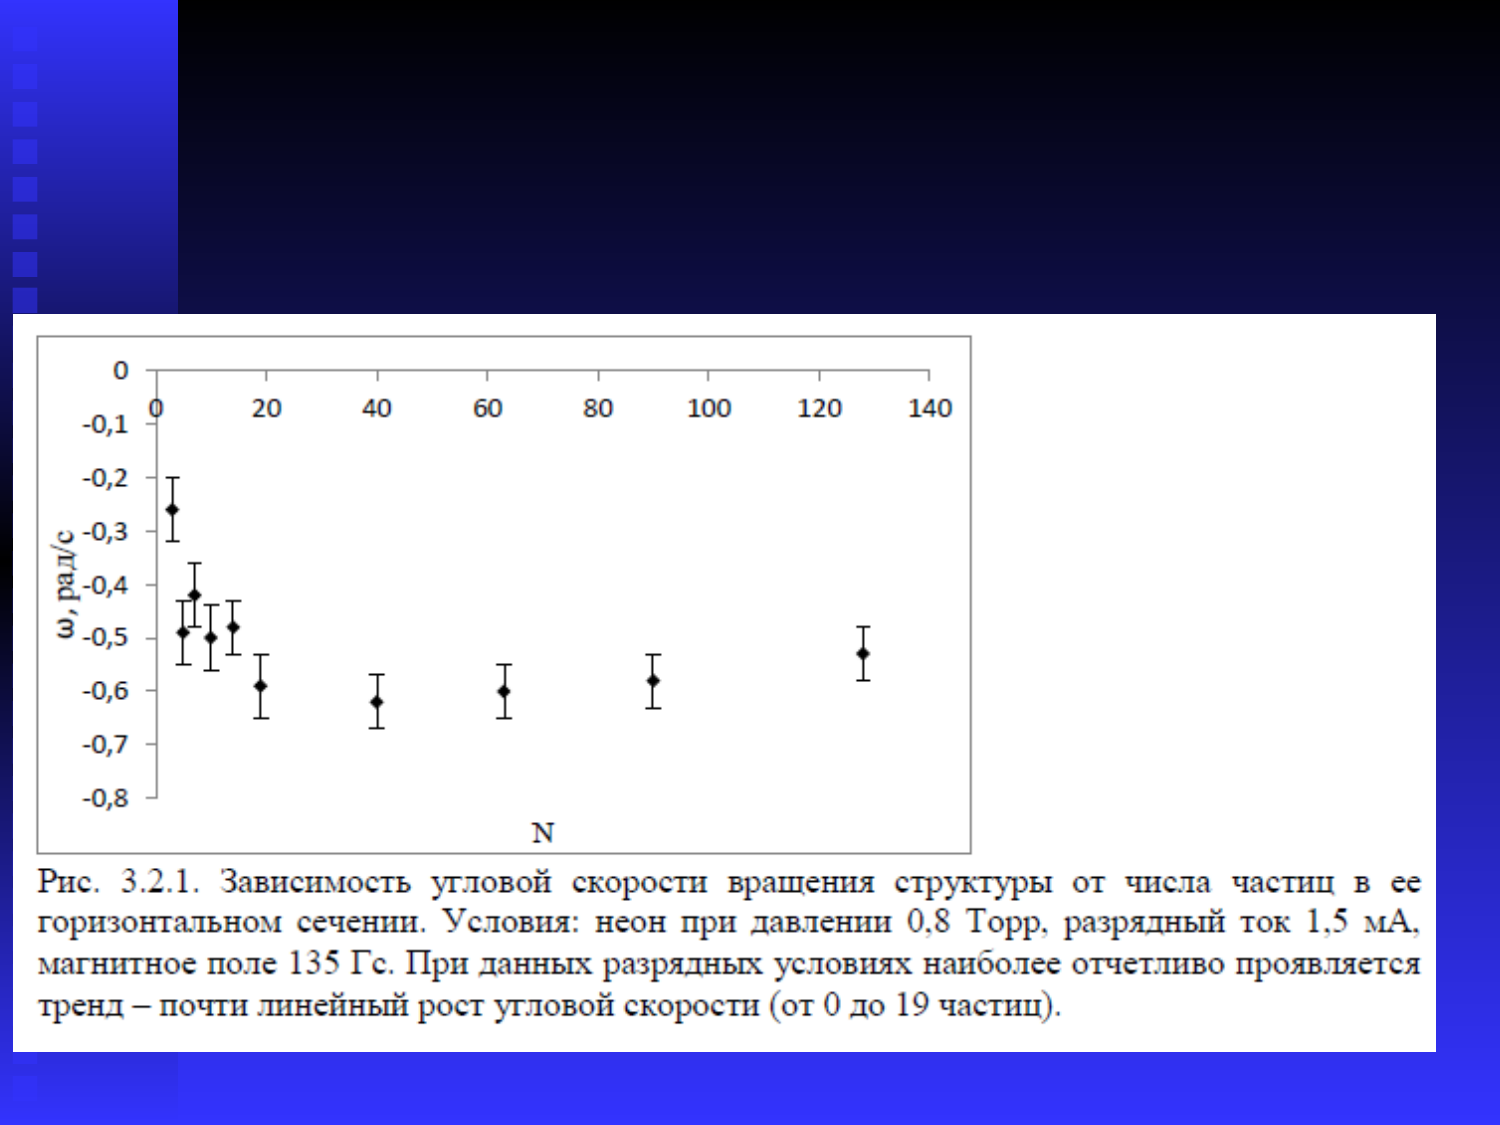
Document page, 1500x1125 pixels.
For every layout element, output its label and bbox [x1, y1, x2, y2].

picture [13, 314, 1436, 1053]
